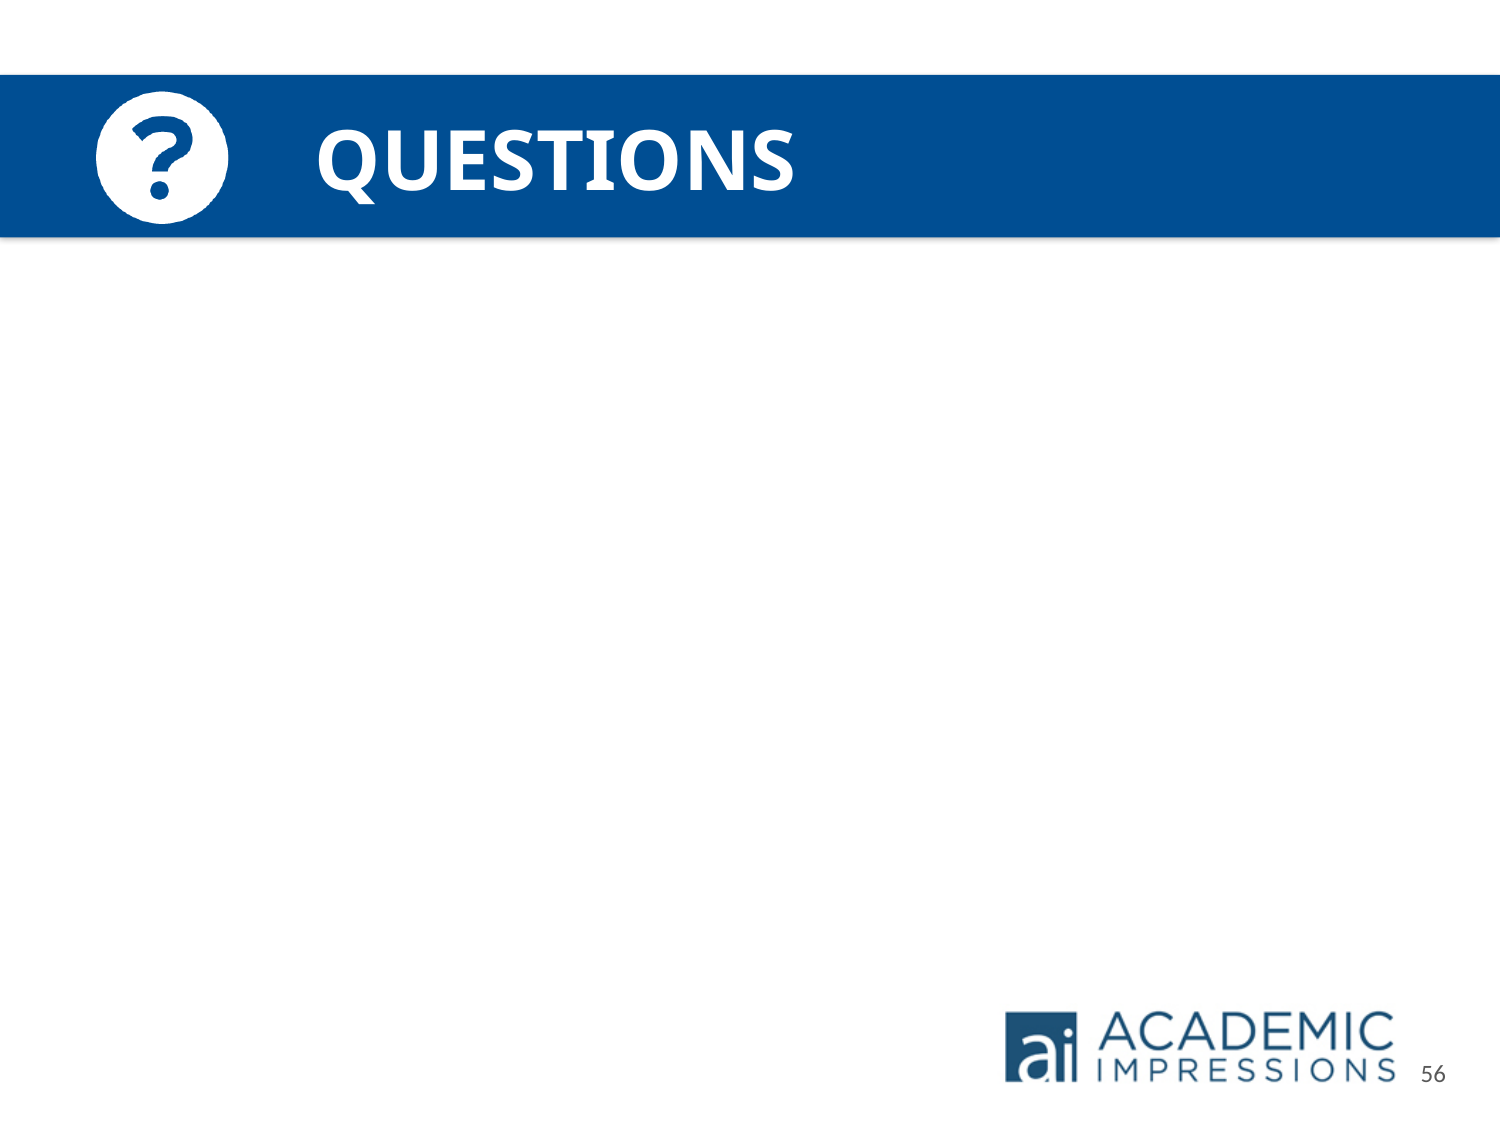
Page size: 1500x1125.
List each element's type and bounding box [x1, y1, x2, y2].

picture [33, 40, 290, 275]
picture [487, 979, 1413, 1125]
